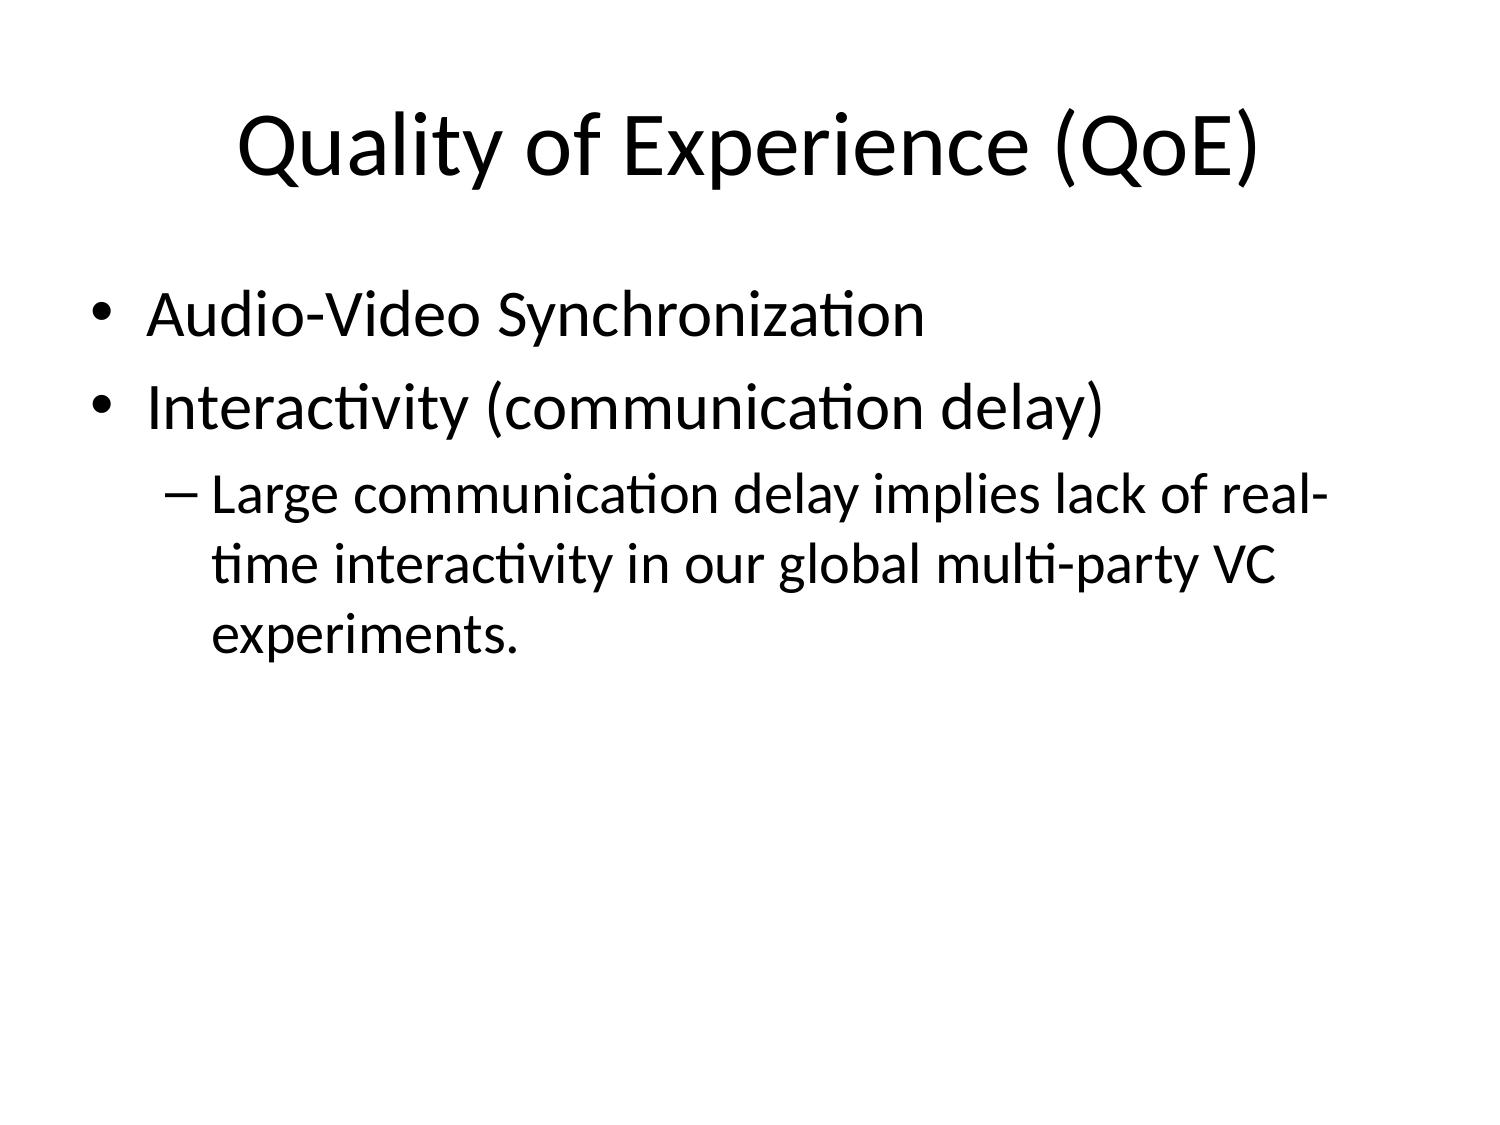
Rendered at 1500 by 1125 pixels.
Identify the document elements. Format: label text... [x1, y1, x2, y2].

list Audio-Video Synchronization Interactivity (communication delay) Large communication delay implies lack of real-time interactivity in our global multi-party VC experiments. [75, 262, 1425, 1005]
title Quality of Experience (QoE) [75, 45, 1425, 233]
